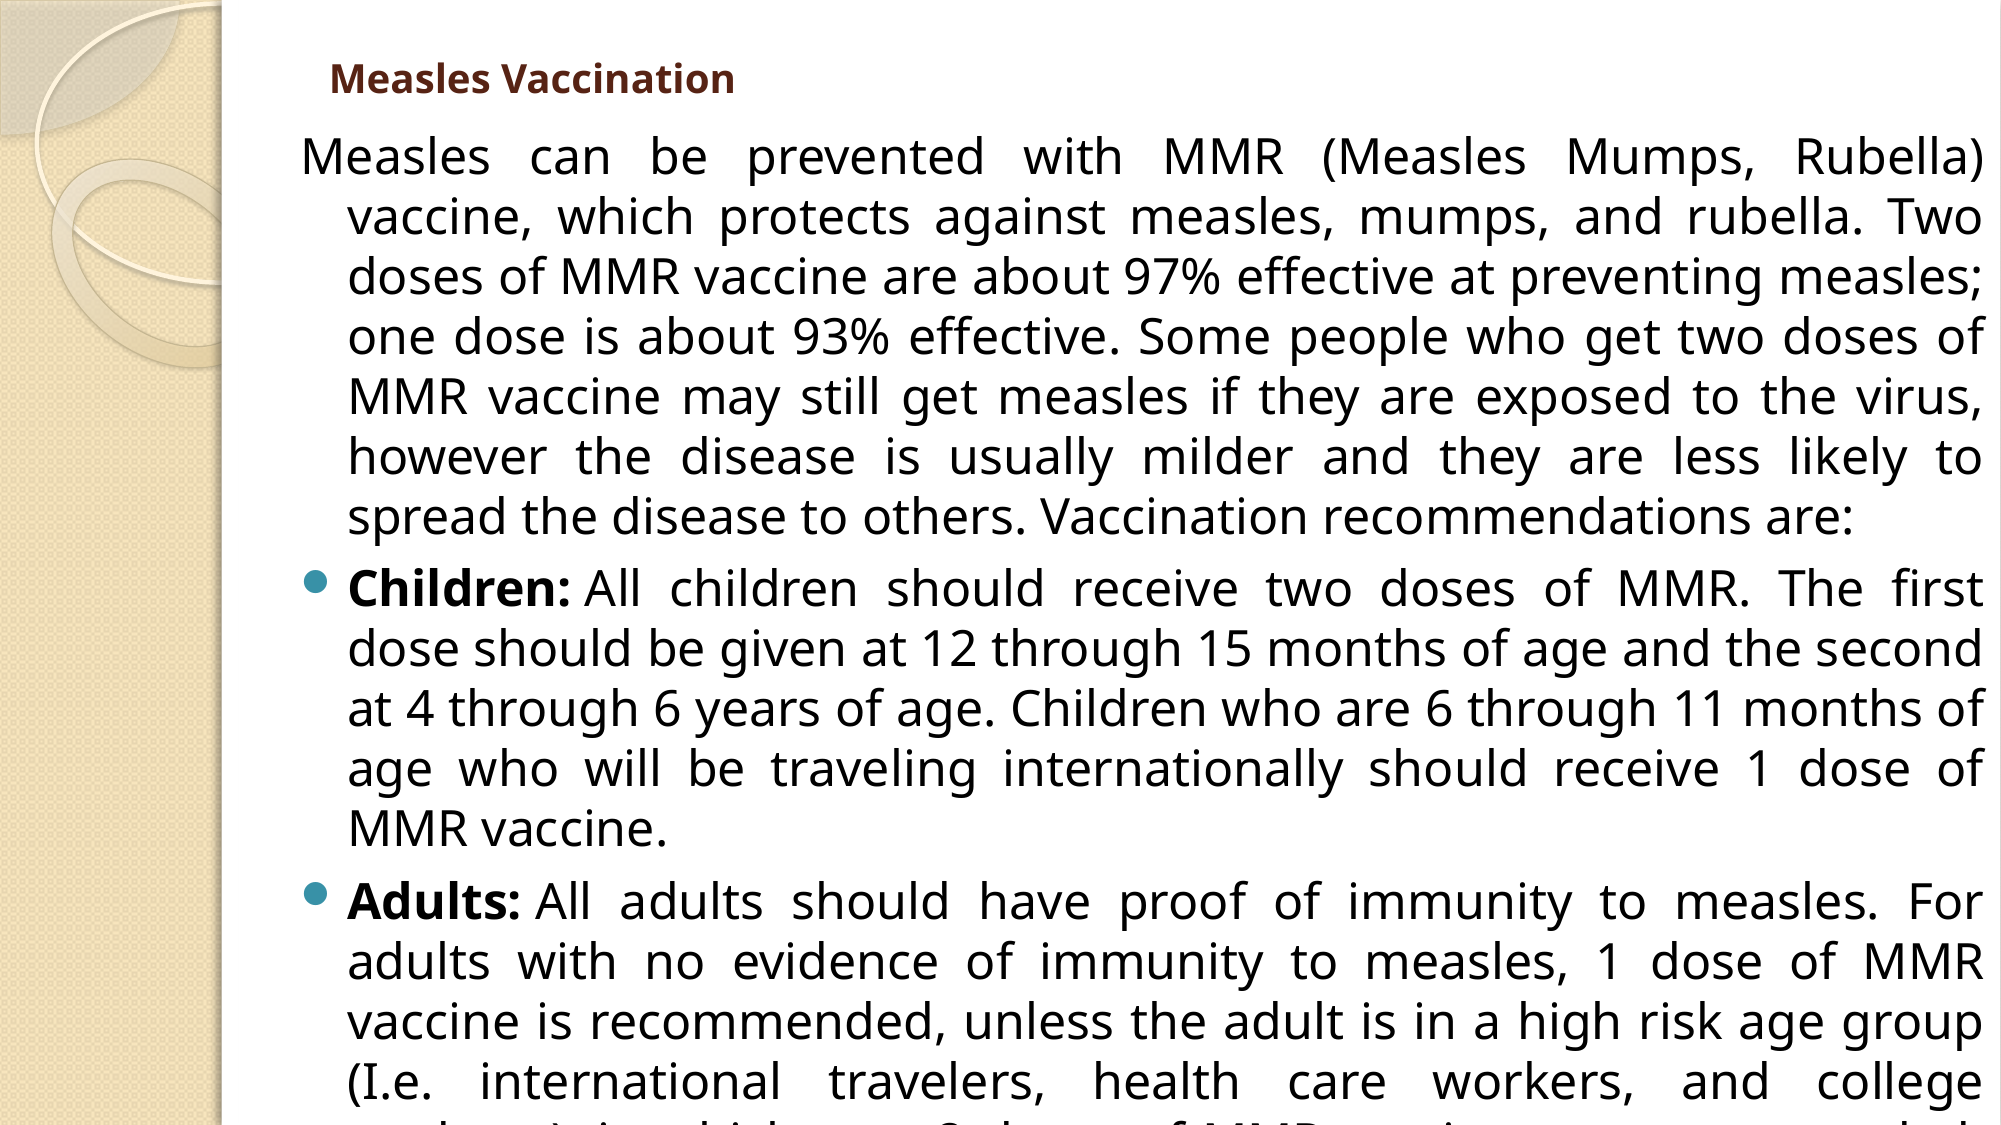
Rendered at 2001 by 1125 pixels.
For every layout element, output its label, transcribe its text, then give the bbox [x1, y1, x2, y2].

title Measles Vaccination [313, 45, 1954, 116]
list Measles can be prevented with MMR (Measles Mumps, Rubella) vaccine, which protects against measles, mumps, and rubella. Two doses of MMR vaccine are about 97% effective at preventing measles; one dose is about 93% effective. Some people who get two doses of MMR vaccine may still get measles if they are exposed to the virus, however the disease is usually milder and they are less likely to spread the disease to others. Vaccination recommendations are: Children: All children should receive two doses of MMR. The first dose should be given at 12 through 15 months of age and the second at 4 through 6 years of age. Children who are 6 through 11 months of age who will be traveling internationally should receive 1 dose of MMR vaccine. Adults: All adults should have proof of immunity to measles. For adults with no evidence of immunity to measles, 1 dose of MMR vaccine is recommended, unless the adult is in a high risk age group (I.e. international travelers, health care workers, and college students), in which case 2 doses of MMR vaccine are recommended. Women are advised to not receive any live virus vaccine during pregnancy, including MMR. [272, 116, 2000, 905]
